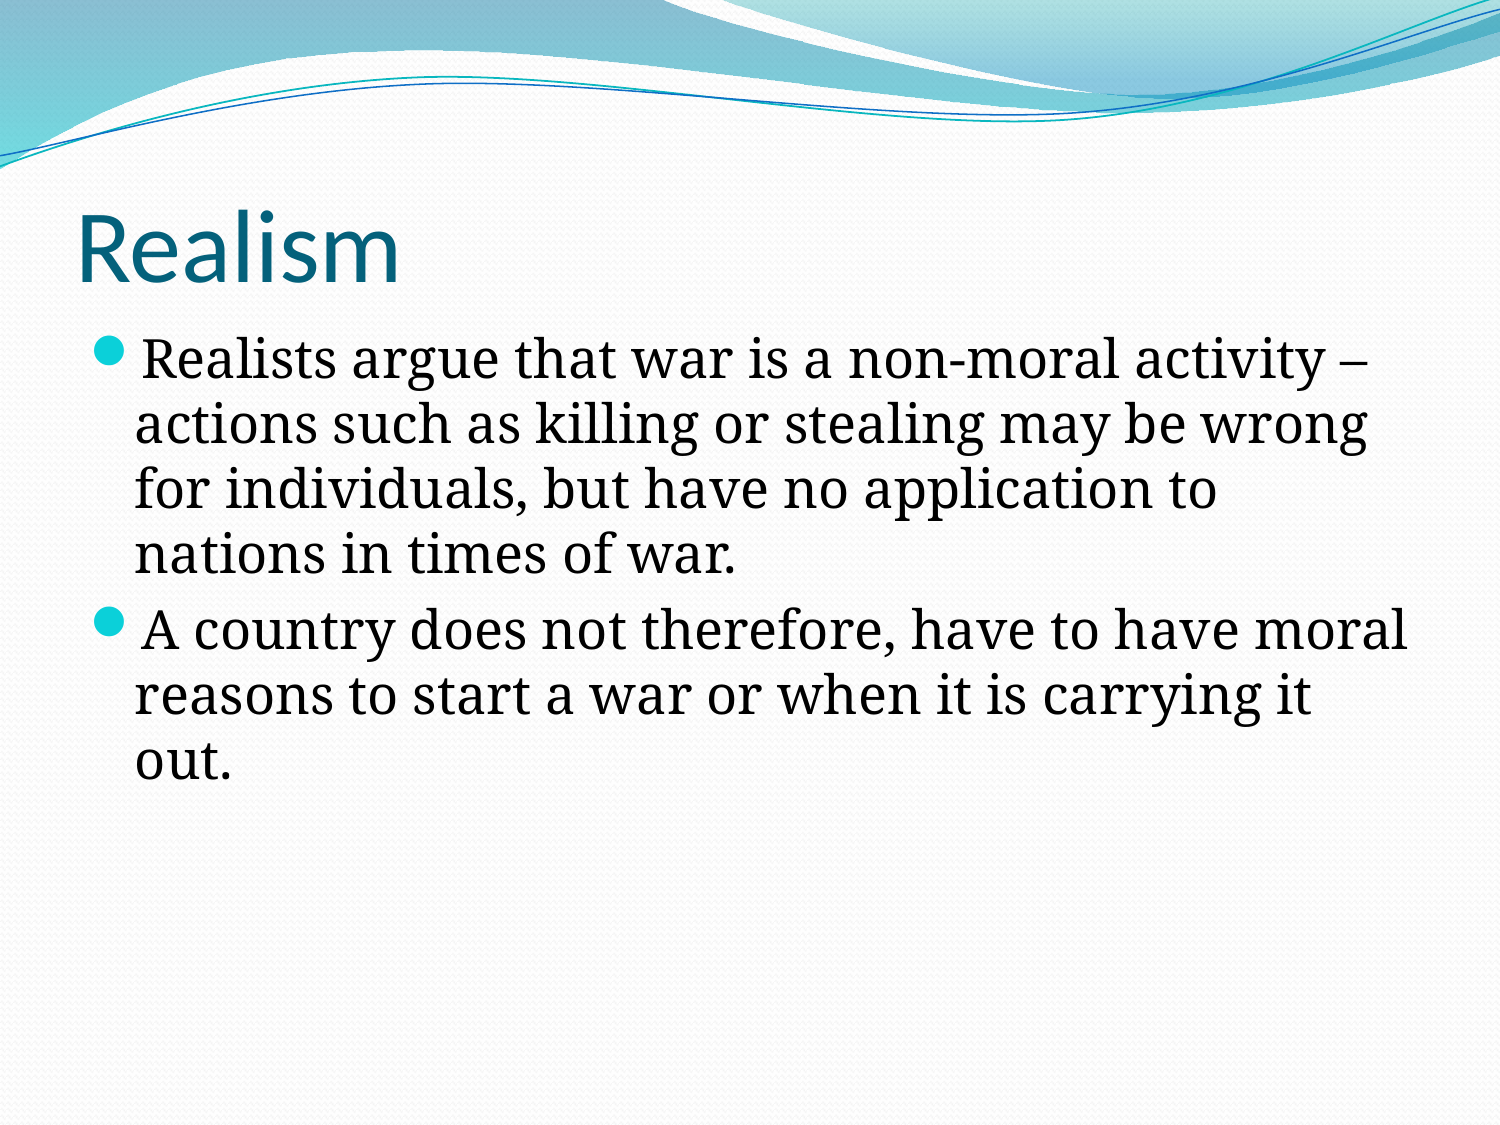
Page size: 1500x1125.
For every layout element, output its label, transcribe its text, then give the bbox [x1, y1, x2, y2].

list Realists argue that war is a non-moral activity – actions such as killing or stealing may be wrong for individuals, but have no application to nations in times of war. A country does not therefore, have to have moral reasons to start a war or when it is carrying it out. [75, 317, 1425, 1038]
title Realism [75, 115, 1425, 303]
